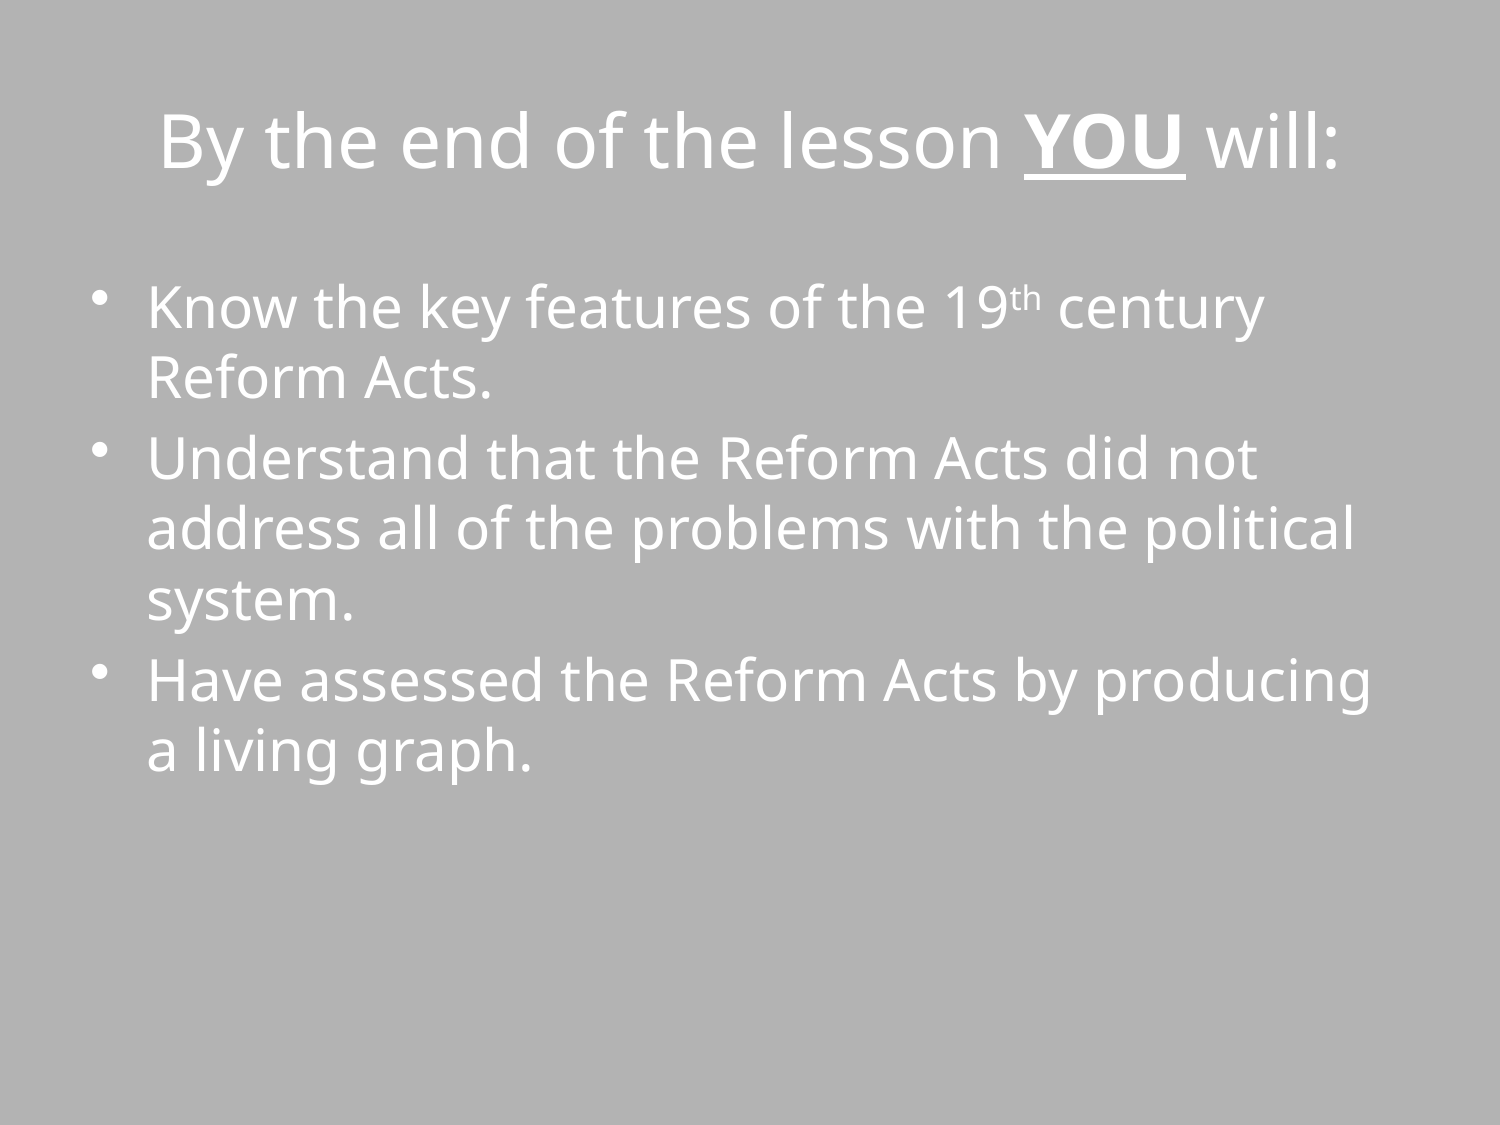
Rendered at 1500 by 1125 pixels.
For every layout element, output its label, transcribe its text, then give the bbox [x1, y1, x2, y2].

list Know the key features of the 19th century Reform Acts. Understand that the Reform Acts did not address all of the problems with the political system. Have assessed the Reform Acts by producing a living graph. [75, 262, 1425, 1005]
title By the end of the lesson YOU will: [75, 45, 1425, 233]
